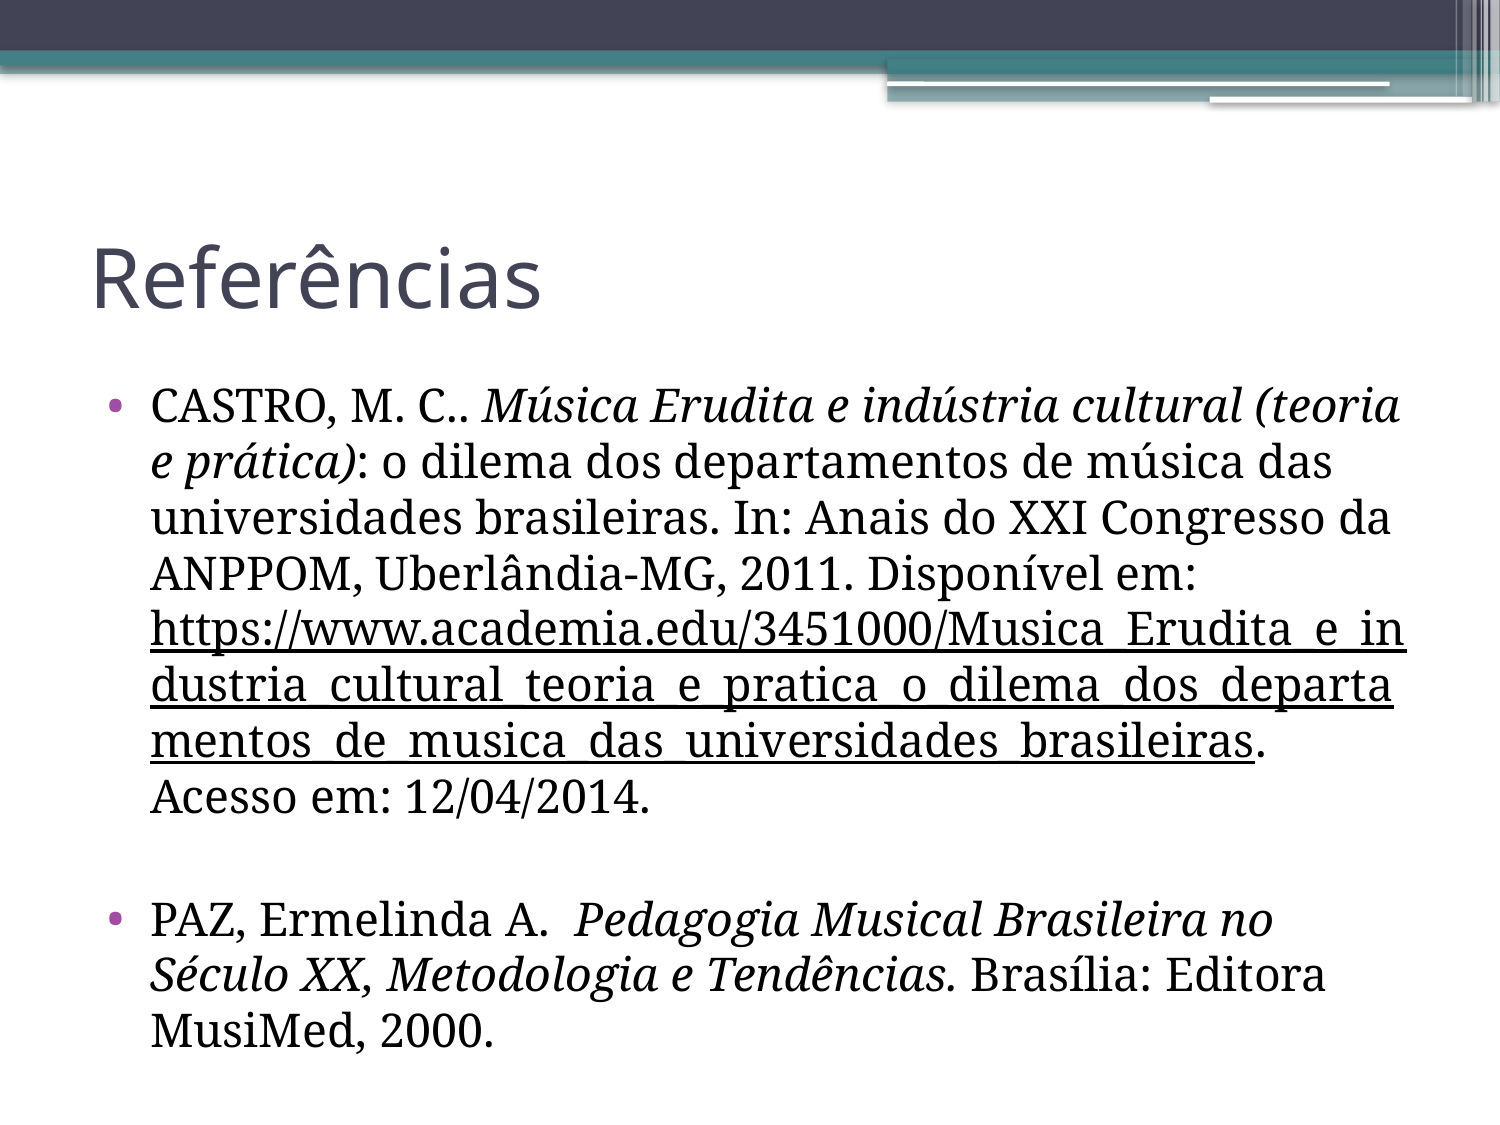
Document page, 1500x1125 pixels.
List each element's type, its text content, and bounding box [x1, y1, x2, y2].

list CASTRO, M. C.. Música Erudita e indústria cultural (teoria e prática): o dilema dos departamentos de música das universidades brasileiras. In: Anais do XXI Congresso da ANPPOM, Uberlândia-MG, 2011. Disponível em: https://www.academia.edu/3451000/Musica_Erudita_e_industria_cultural_teoria_e_pratica_o_dilema_dos_departamentos_de_musica_das_universidades_brasileiras. Acesso em: 12/04/2014. PAZ, Ermelinda A. Pedagogia Musical Brasileira no Século XX, Metodologia e Tendências. Brasília: Editora MusiMed, 2000. [75, 368, 1425, 1079]
title Referências [75, 187, 1425, 363]
